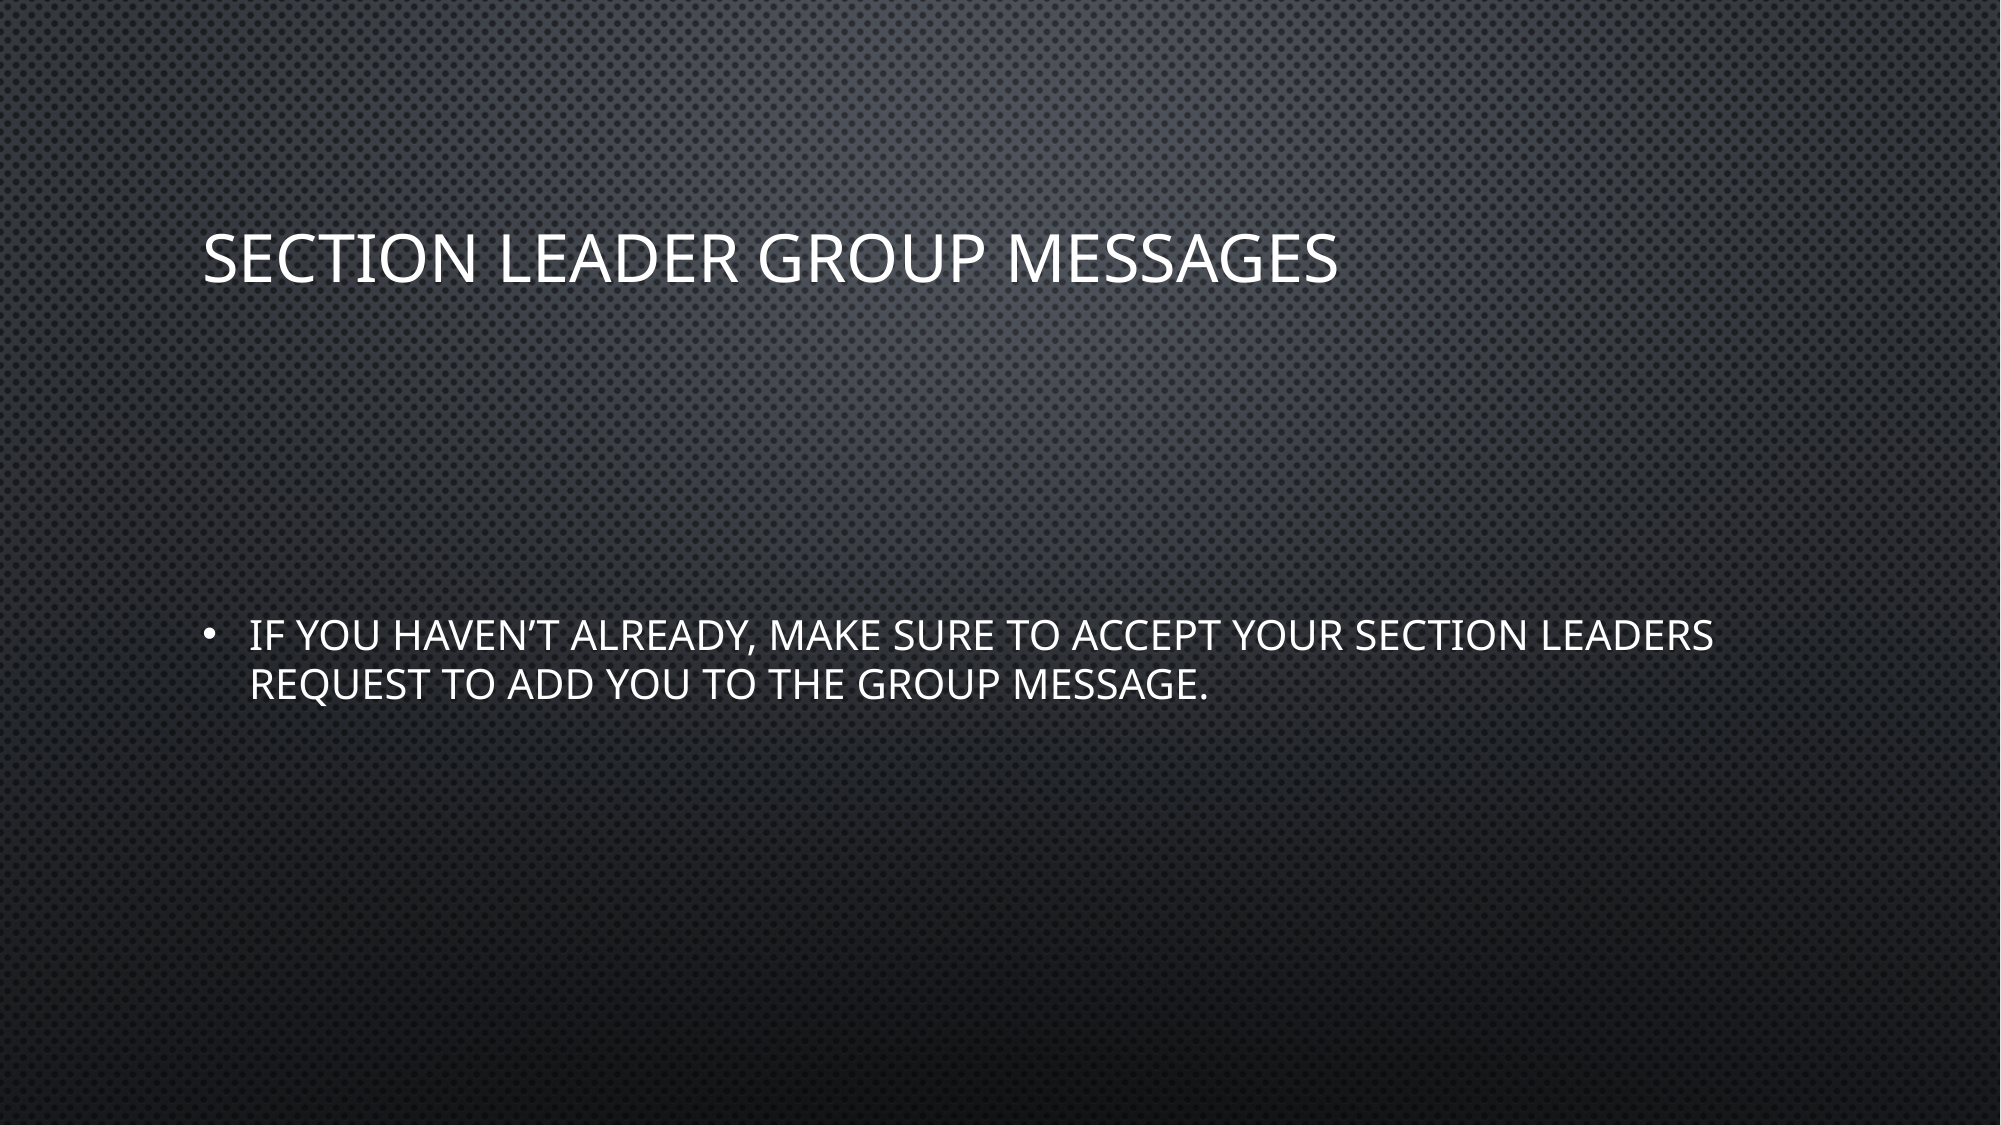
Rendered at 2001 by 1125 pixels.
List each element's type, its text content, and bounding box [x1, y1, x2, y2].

list If you haven’t already, make sure to accept your section leaders request to add you to the group message. [187, 437, 1813, 950]
title Section leader group messages [187, 99, 1813, 413]
